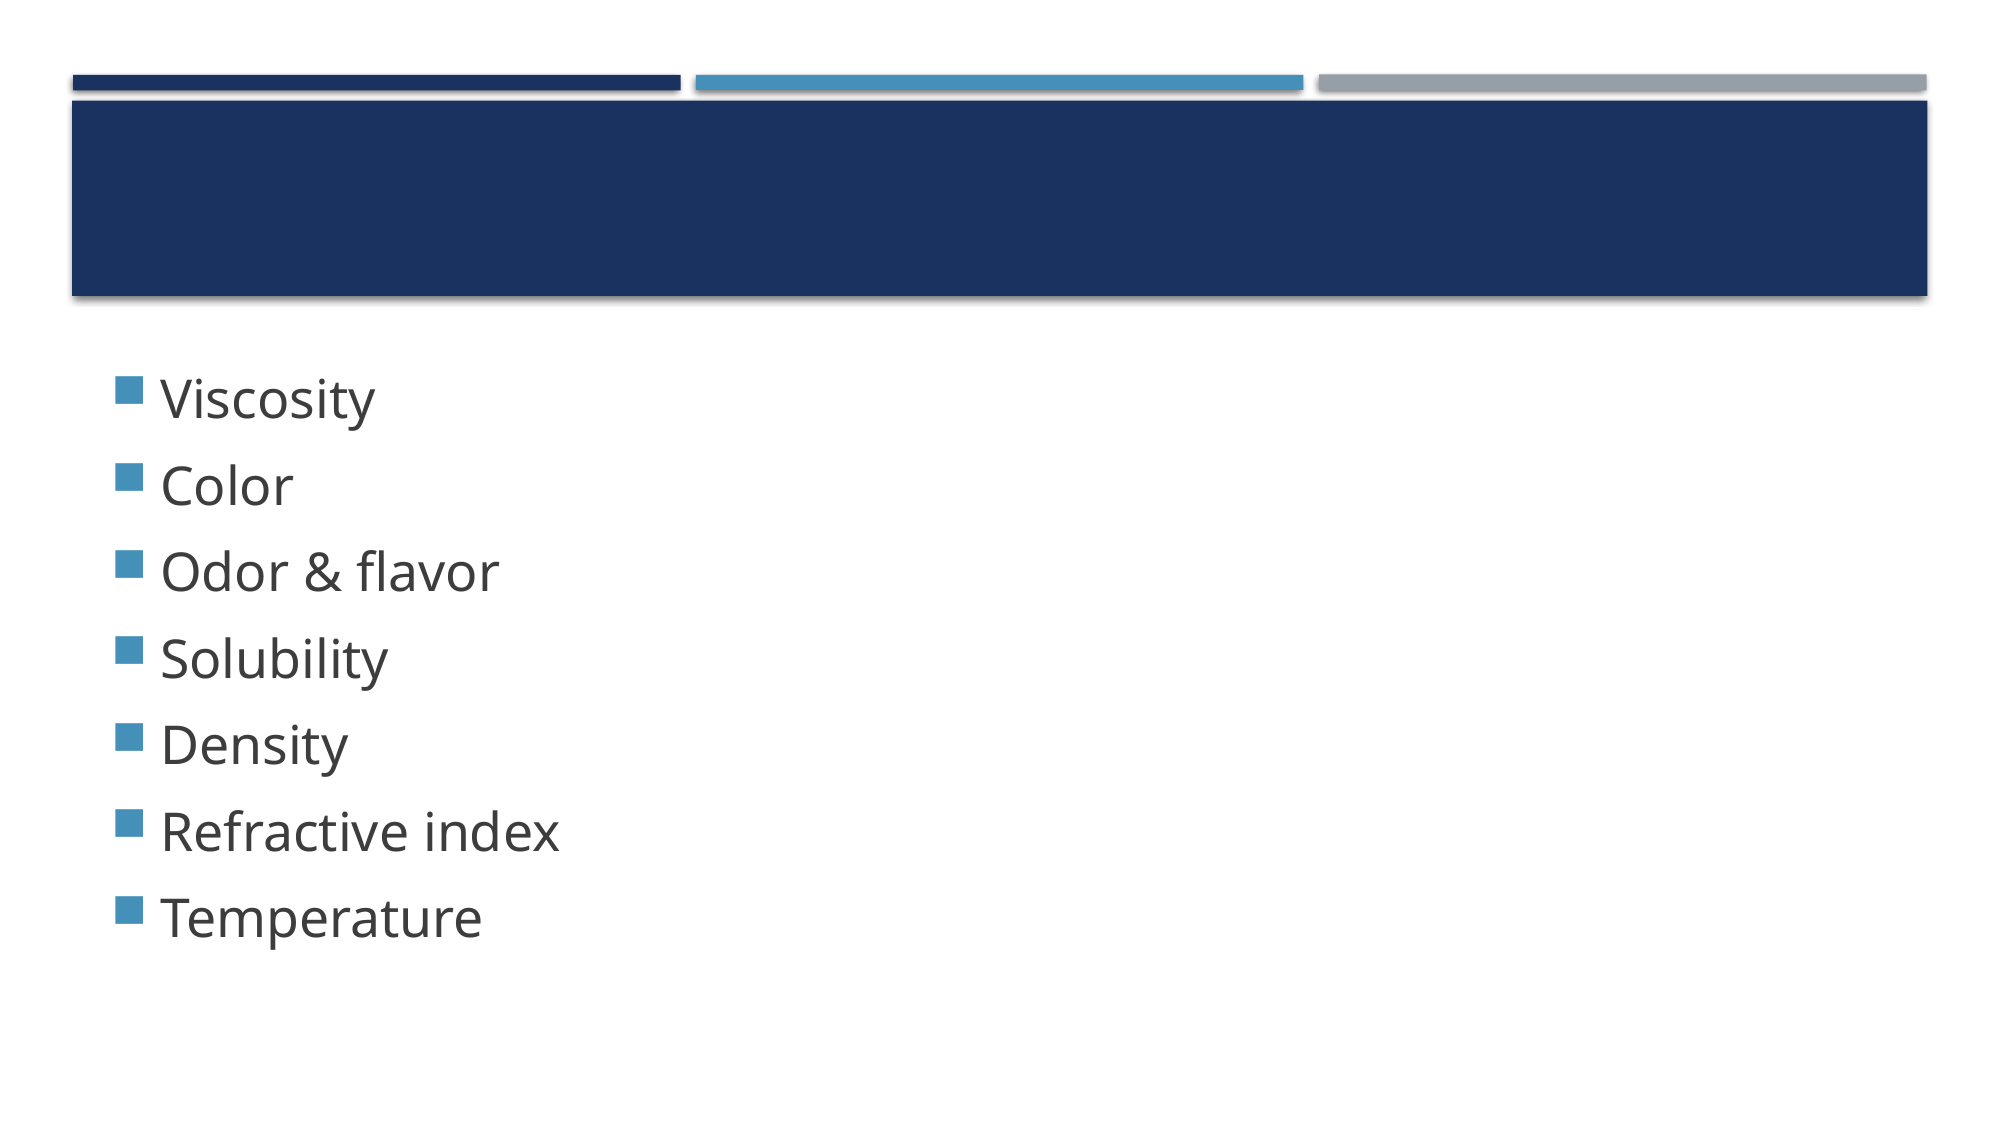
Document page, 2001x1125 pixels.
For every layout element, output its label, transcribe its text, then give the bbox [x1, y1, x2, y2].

list Viscosity Color Odor & flavor Solubility Density Refractive index Temperature [95, 357, 1905, 962]
